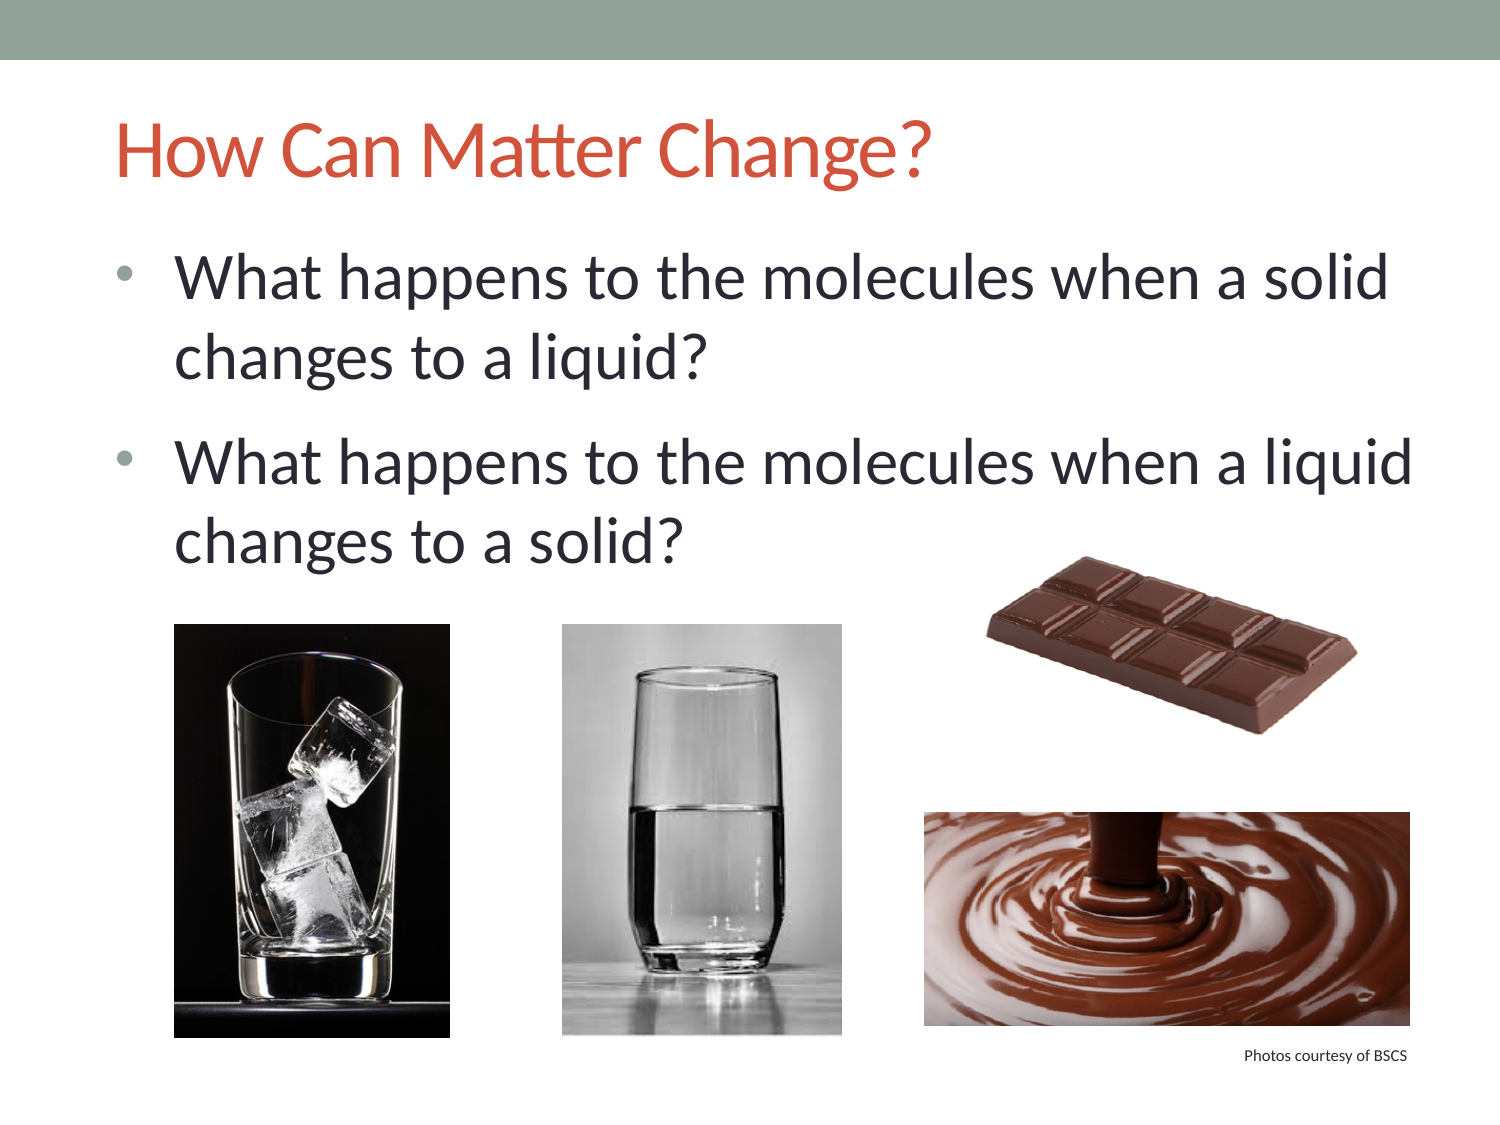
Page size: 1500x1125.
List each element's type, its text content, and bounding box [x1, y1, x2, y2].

text_box Photos courtesy of BSCS [1229, 1037, 1425, 1073]
picture [949, 549, 1401, 738]
title How Can Matter Change? [99, 62, 1425, 224]
list What happens to the molecules when a solid changes to a liquid? What happens to the molecules when a liquid changes to a solid? [99, 224, 1438, 1025]
picture [562, 624, 843, 1038]
picture [924, 812, 1410, 1026]
picture [174, 624, 451, 1038]
